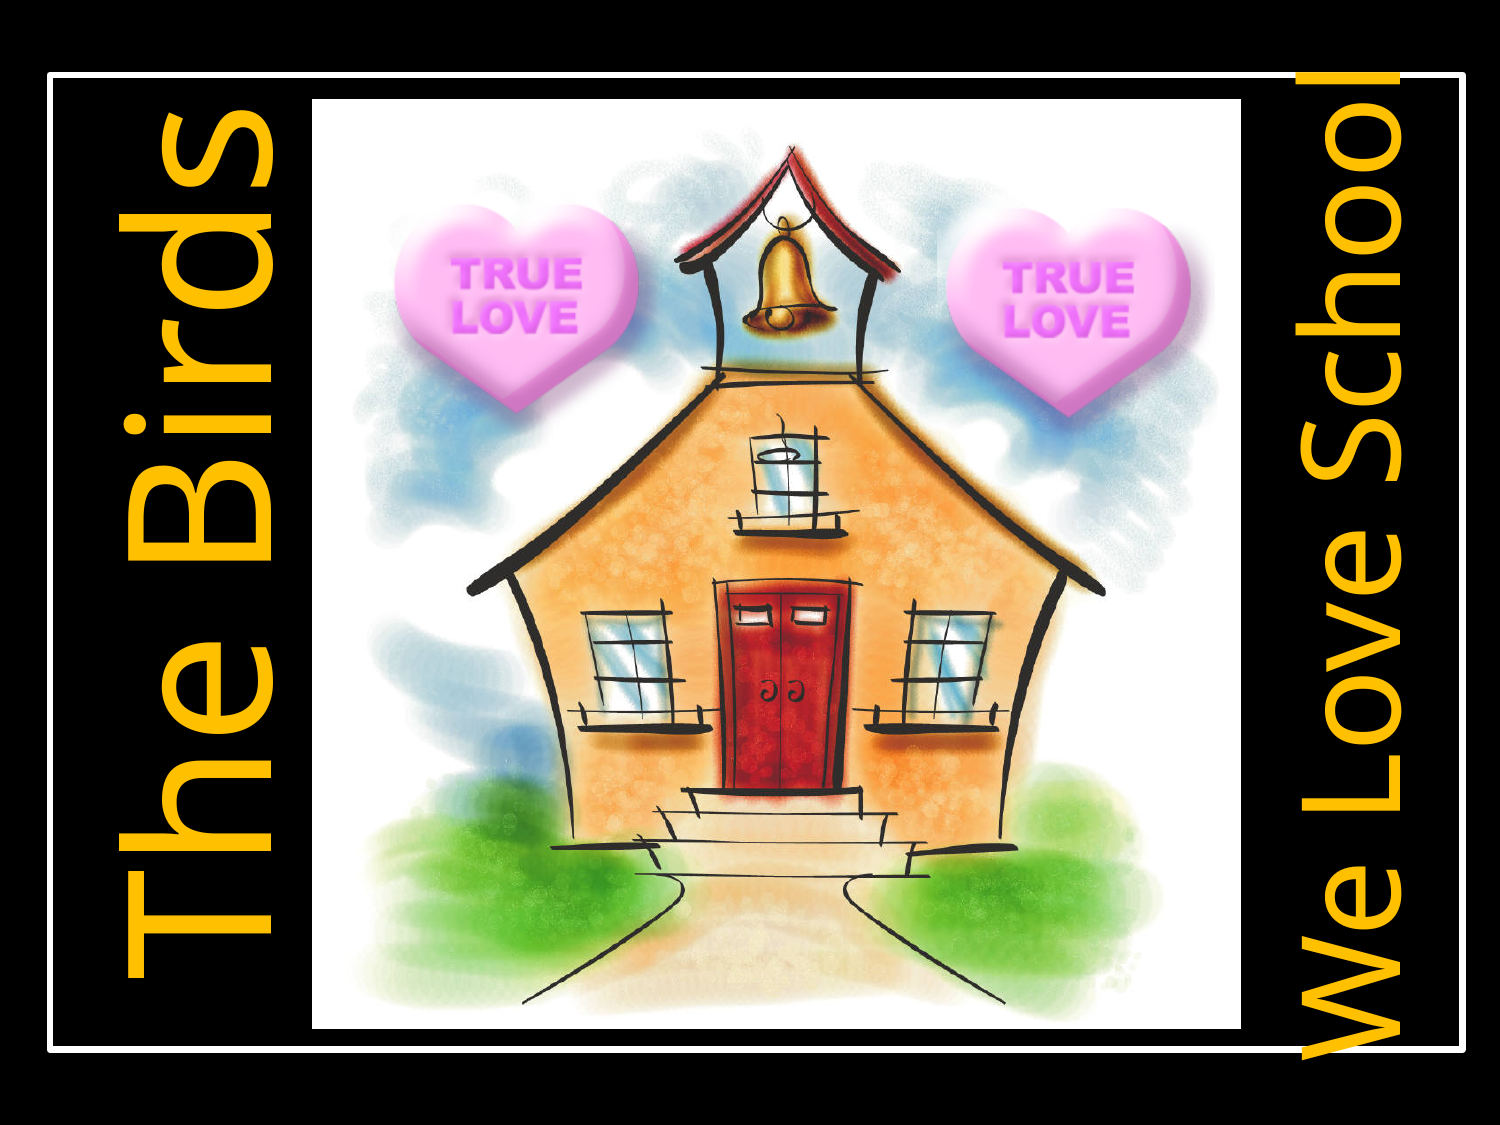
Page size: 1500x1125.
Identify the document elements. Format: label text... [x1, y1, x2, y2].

picture [312, 99, 1242, 1029]
text_box We Love School [1255, 45, 1436, 1078]
text_box [1436, 73, 1464, 1052]
text_box The Birds [64, 87, 320, 995]
text_box [48, 73, 1255, 1052]
